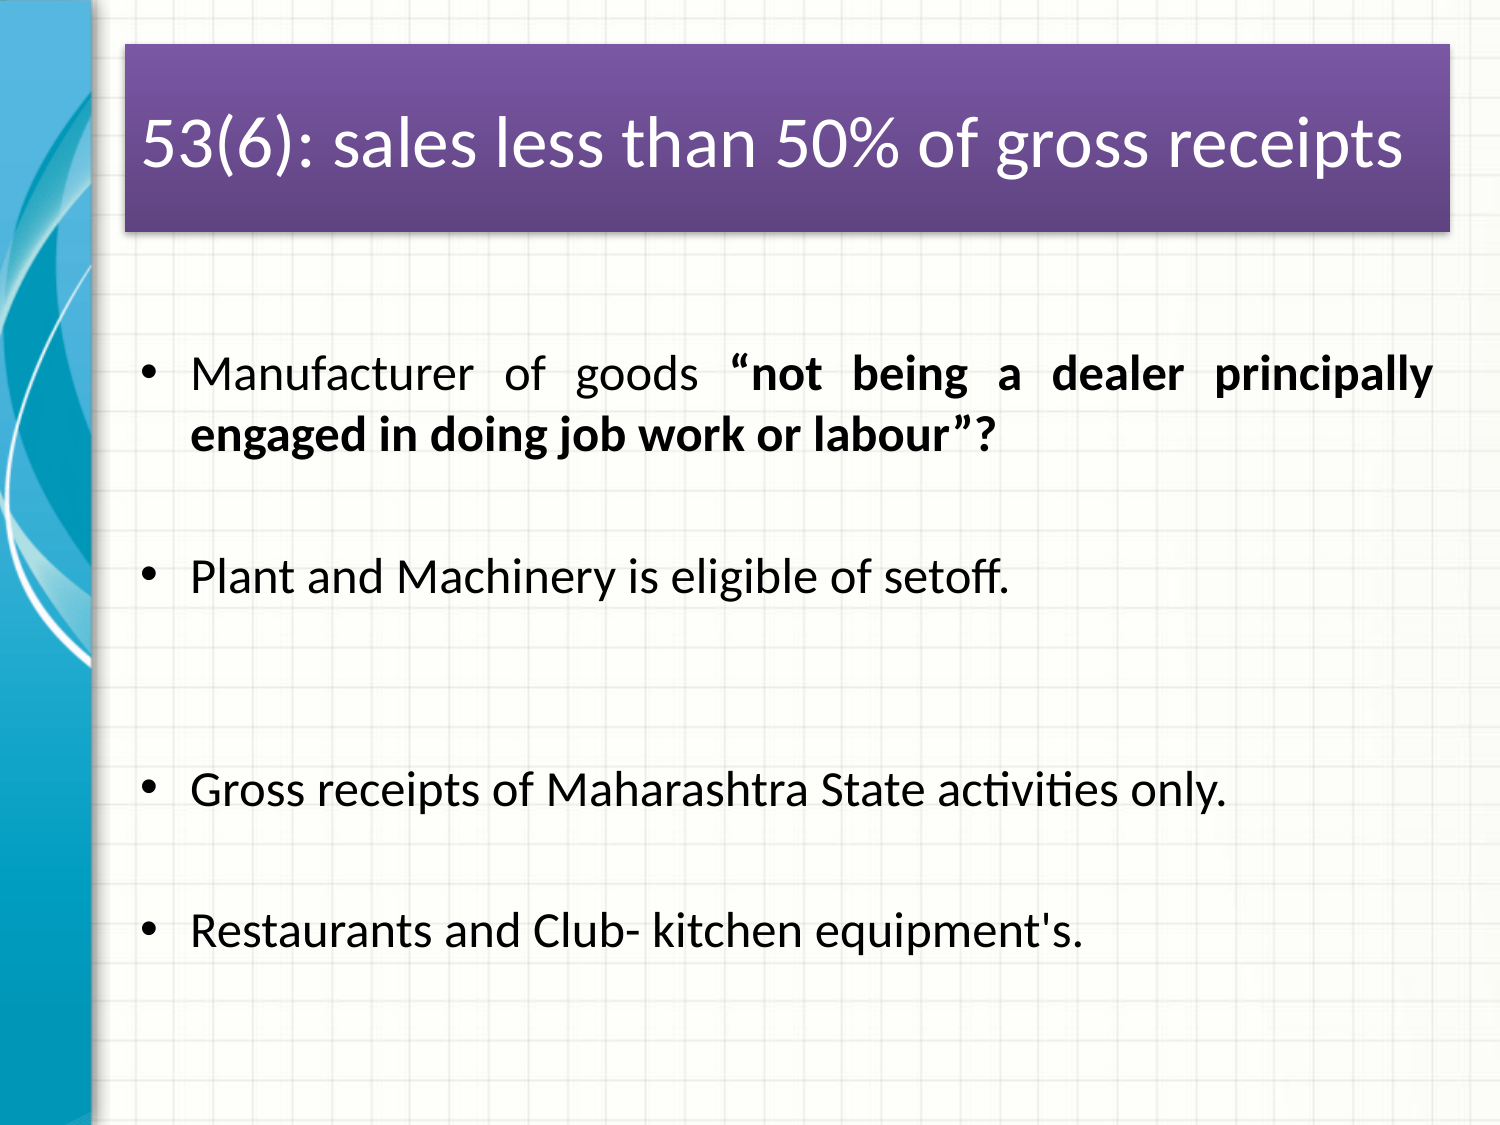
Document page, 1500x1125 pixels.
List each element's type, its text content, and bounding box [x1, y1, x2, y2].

title 53(6): sales less than 50% of gross receipts [125, 44, 1450, 232]
picture [0, 0, 1500, 1125]
list Manufacturer of goods “not being a dealer principally engaged in doing job work or labour”? Plant and Machinery is eligible of setoff. Gross receipts of Maharashtra State activities only. Restaurants and Club- kitchen equipment's. [125, 261, 1450, 967]
